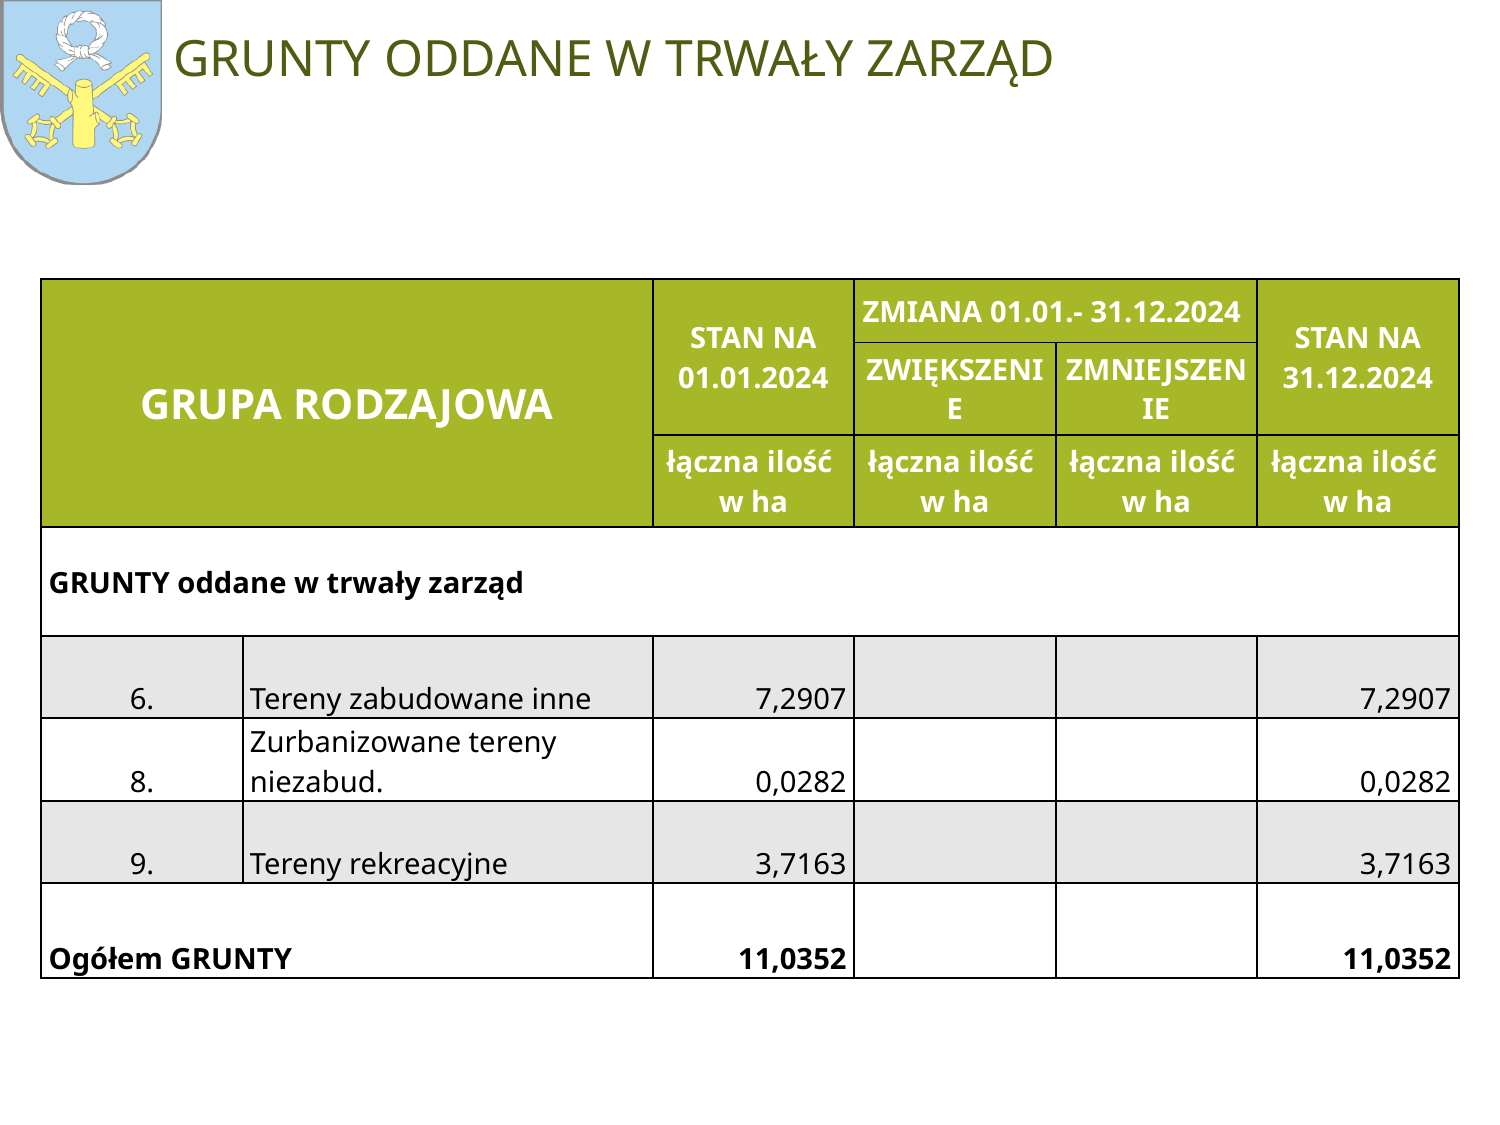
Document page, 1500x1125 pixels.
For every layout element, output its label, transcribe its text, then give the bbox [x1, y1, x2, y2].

table_cell łączna ilość w ha [654, 436, 853, 526]
table_cell [1057, 884, 1256, 977]
table_cell [1057, 802, 1256, 882]
table_header STAN NA 01.01.2024 [654, 280, 853, 434]
text_box GRUNTY ODDANE W TRWAŁY ZARZĄD [162, 0, 1496, 163]
table_cell 7,2907 [654, 637, 853, 717]
table_cell [1057, 719, 1256, 800]
table_cell 11,0352 [1258, 884, 1458, 977]
table_header STAN NA 31.12.2024 [1258, 280, 1458, 434]
table_cell 7,2907 [1258, 637, 1458, 717]
table_cell 11,0352 [654, 884, 853, 977]
table_cell [855, 884, 1055, 977]
table_cell łączna ilość w ha [855, 436, 1055, 526]
table_cell Ogółem GRUNTY [42, 884, 652, 977]
table_cell [855, 802, 1055, 882]
table_cell ZMNIEJSZENIE [1057, 343, 1256, 434]
table_cell 0,0282 [1258, 719, 1458, 800]
table_cell 9. [42, 802, 242, 882]
table_cell 8. [42, 719, 242, 800]
table_cell 3,7163 [654, 802, 853, 882]
table_cell [855, 637, 1055, 717]
table_cell 0,0282 [654, 719, 853, 800]
table_cell [1257, 528, 1458, 635]
picture [0, 0, 162, 185]
table_cell łączna ilość w ha [1258, 436, 1458, 526]
table_cell Tereny zabudowane inne [244, 637, 652, 717]
table_cell 3,7163 [1258, 802, 1458, 882]
table_cell 6. [42, 637, 242, 717]
table_cell [855, 719, 1055, 800]
table_cell [1057, 637, 1256, 717]
table_cell Zurbanizowane tereny niezabud. [244, 719, 652, 800]
table_header GRUPA RODZAJOWA [42, 280, 652, 526]
table_cell ZWIĘKSZENIE [855, 343, 1055, 434]
table_cell Tereny rekreacyjne [244, 802, 652, 882]
table_header ZMIANA 01.01.- 31.12.2024 [855, 280, 1256, 342]
table_cell łączna ilość w ha [1057, 436, 1256, 526]
table_cell GRUNTY oddane w trwały zarząd [42, 528, 1257, 635]
